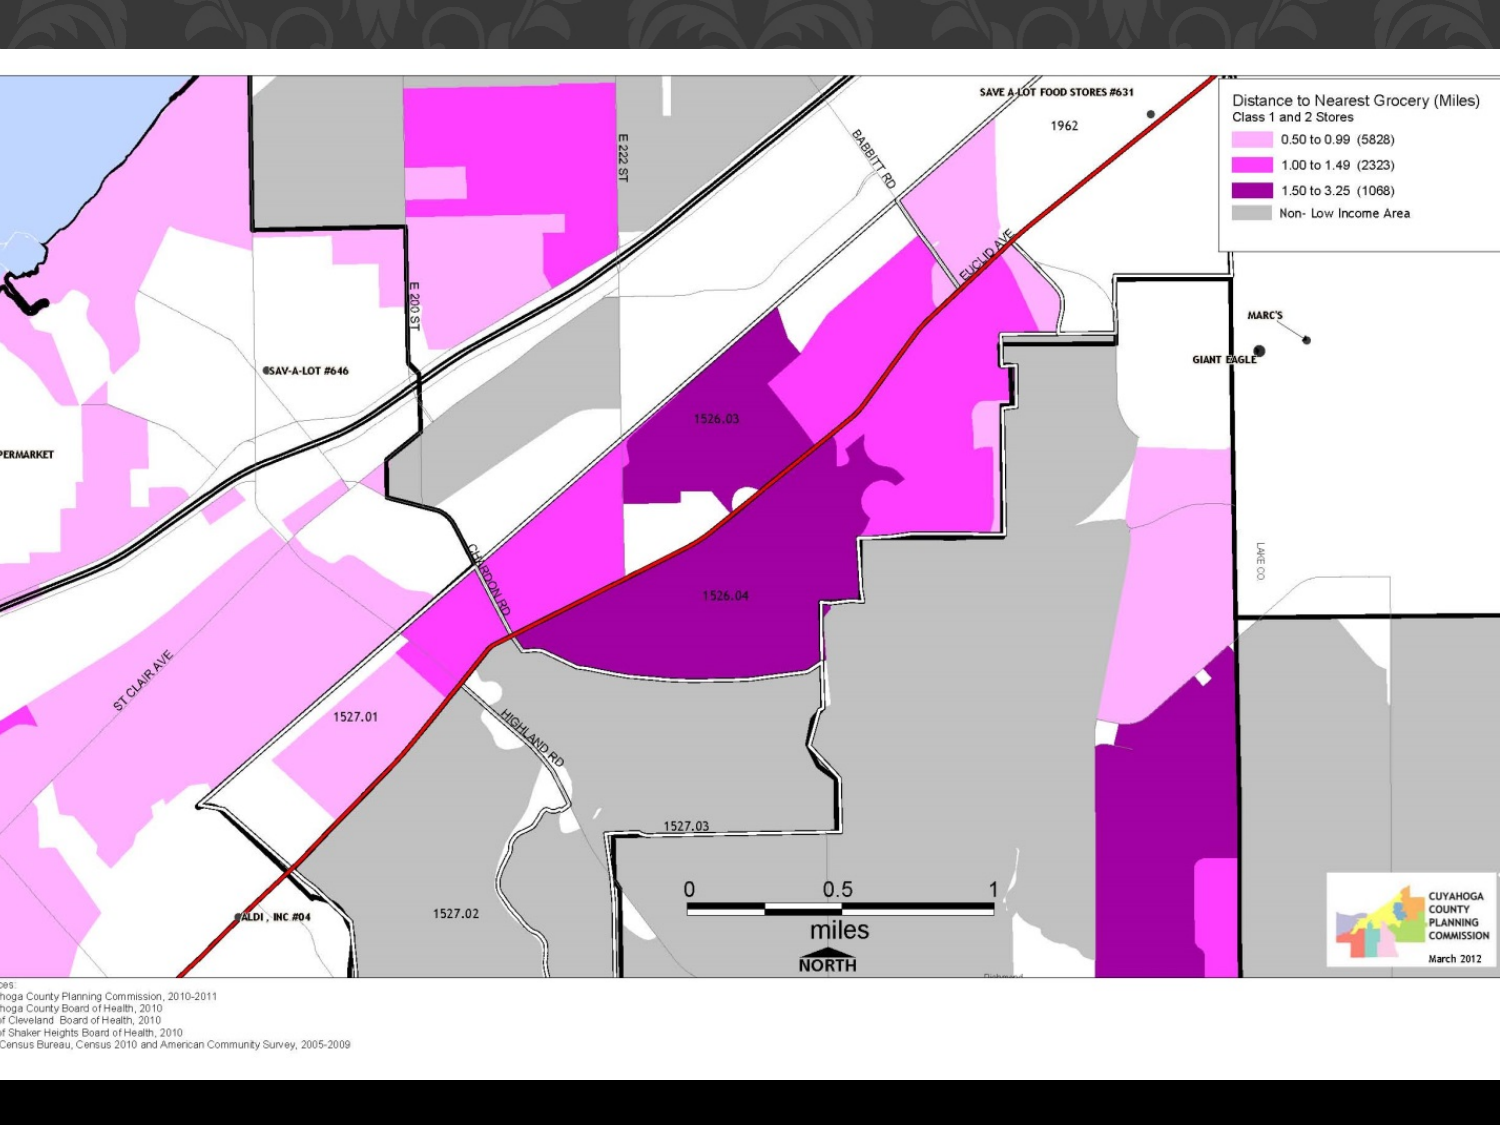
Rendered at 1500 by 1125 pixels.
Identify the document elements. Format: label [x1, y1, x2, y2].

list [0, 49, 1500, 1080]
